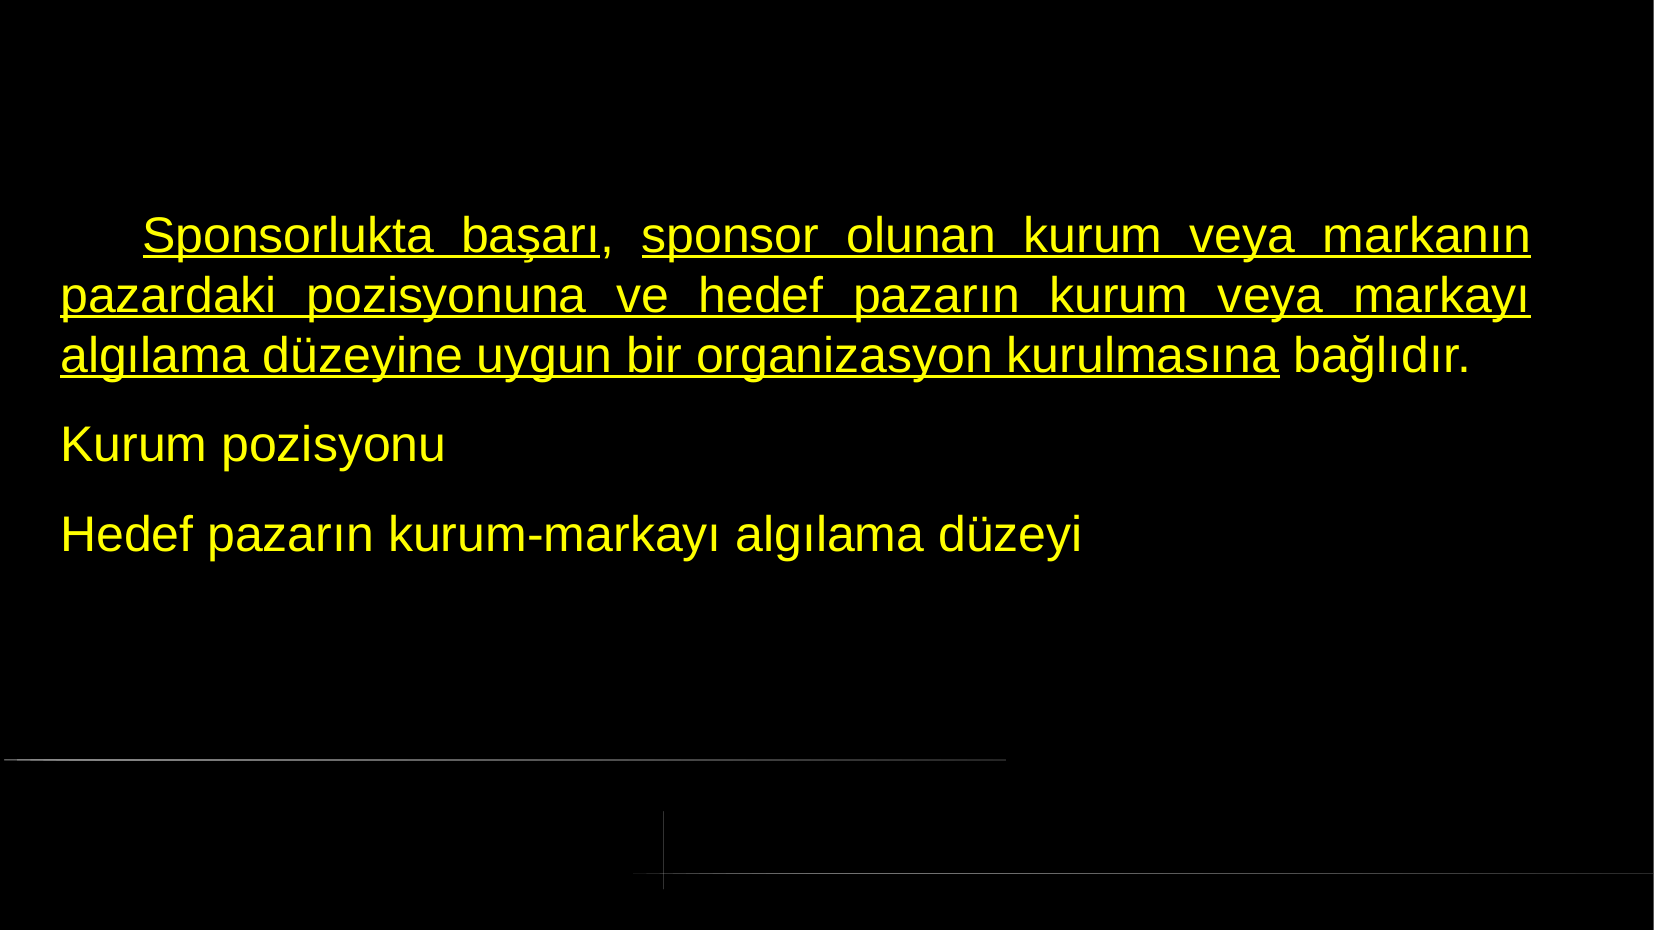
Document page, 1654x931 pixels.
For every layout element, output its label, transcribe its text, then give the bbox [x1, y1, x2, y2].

list Sponsorlukta başarı, sponsor olunan kurum veya markanın pazardaki pozisyonuna ve hedef pazarın kurum veya markayı algılama düzeyine uygun bir organizasyon kurulmasına bağlıdır. Kurum pozisyonu Hedef pazarın kurum-markayı algılama düzeyi [60, 22, 1532, 865]
